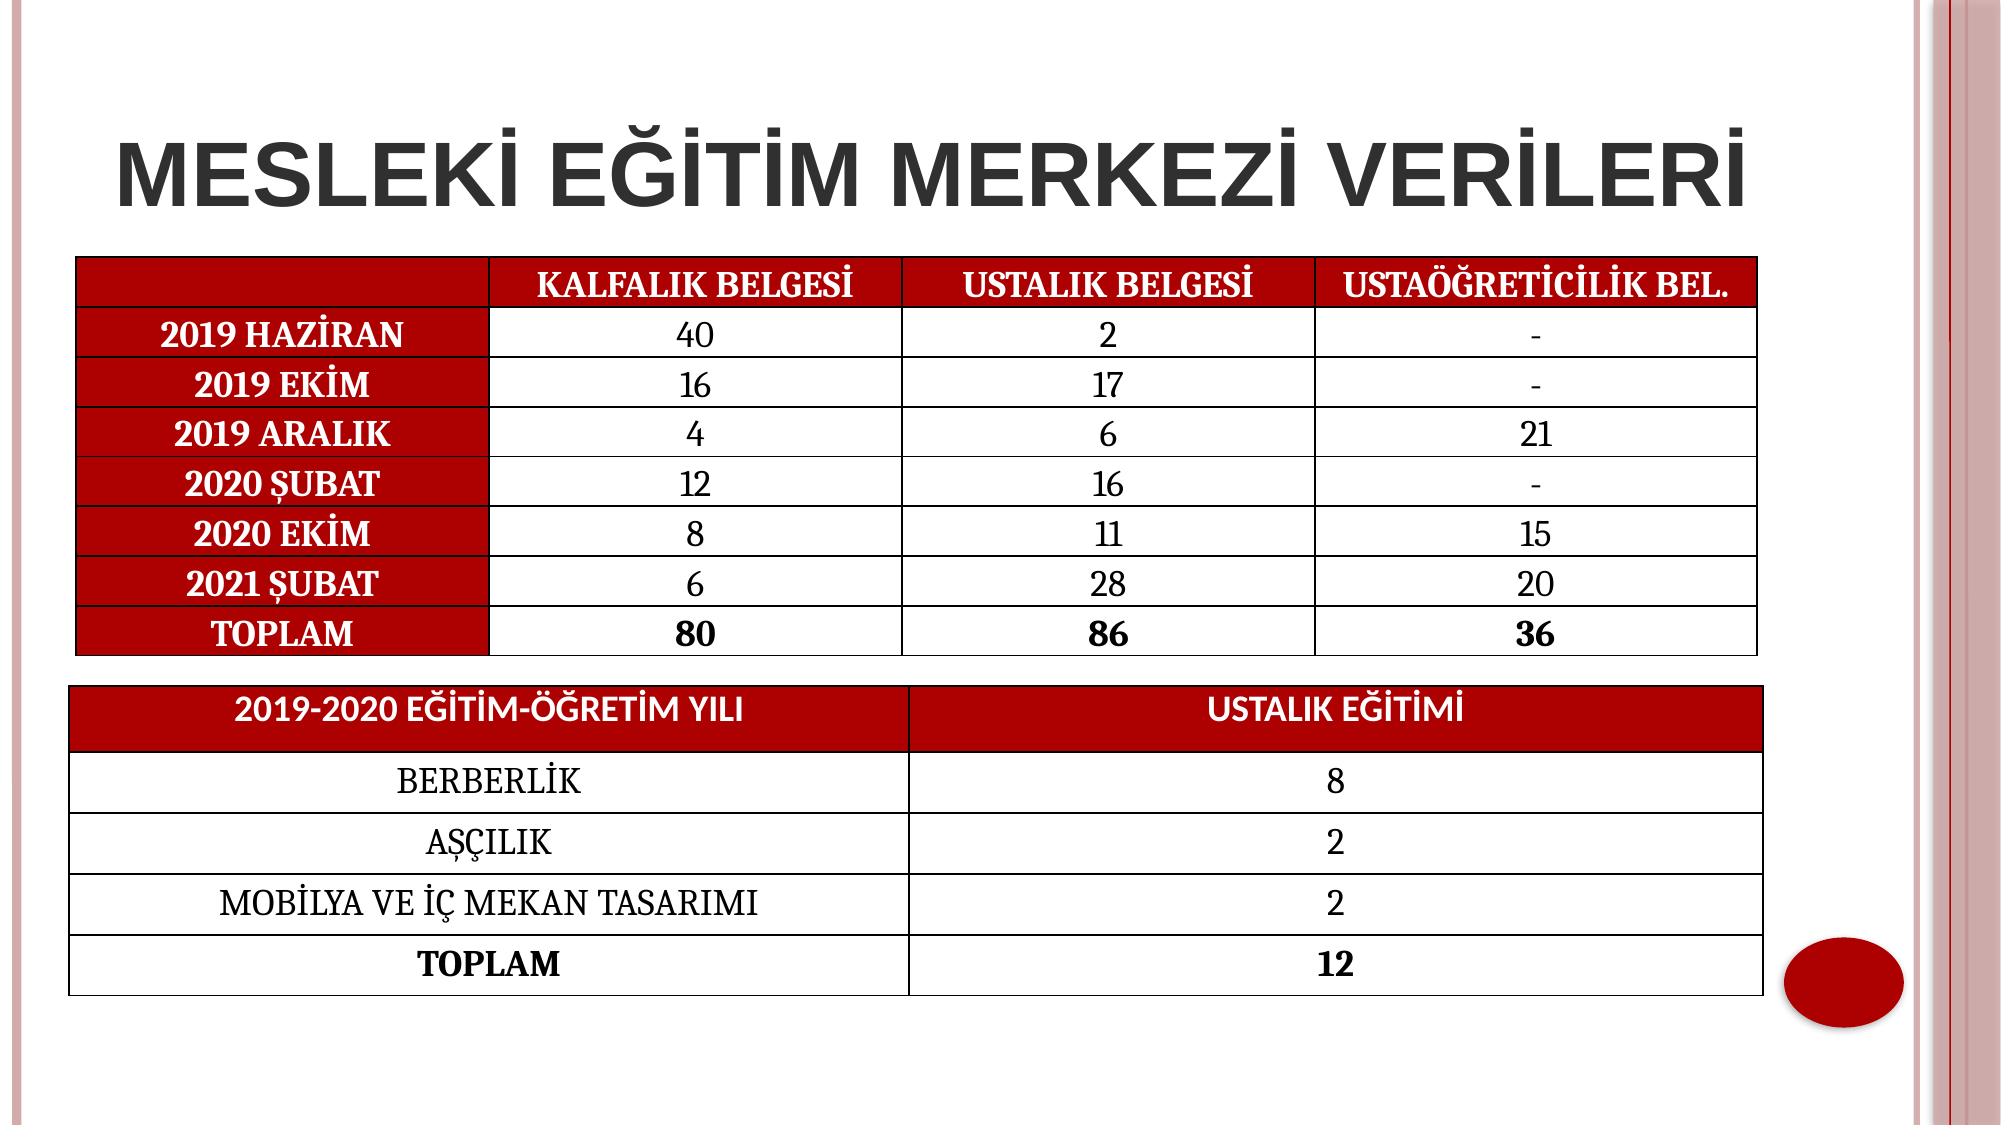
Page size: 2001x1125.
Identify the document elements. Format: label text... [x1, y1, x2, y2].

table_header KALFALIK BELGESİ [490, 258, 901, 306]
table_cell 40 [490, 308, 901, 356]
table_cell 28 [903, 557, 1314, 605]
table_cell TOPLAM [77, 607, 488, 655]
table_cell 2019 HAZİRAN [77, 308, 488, 356]
table_cell 16 [490, 358, 901, 406]
table_cell TOPLAM [70, 936, 908, 995]
table_header USTALIK EĞİTİMİ [910, 687, 1762, 751]
table_cell - [1316, 457, 1756, 505]
table_cell 2019 ARALIK [77, 408, 488, 456]
table_cell MOBİLYA VE İÇ MEKAN TASARIMI [70, 875, 908, 934]
table_cell 2 [910, 875, 1762, 934]
table_cell 11 [903, 507, 1314, 555]
table_cell 2021 ŞUBAT [77, 557, 488, 605]
table_header [77, 258, 488, 306]
table_cell 80 [490, 607, 901, 655]
title MESLEKİ EĞİTİM MERKEZİ VERİLERİ [99, 45, 1891, 233]
table_cell 6 [903, 408, 1314, 456]
table_cell - [1316, 308, 1756, 356]
table_cell - [1316, 358, 1756, 406]
table_header USTALIK BELGESİ [903, 258, 1314, 306]
table_cell 8 [910, 753, 1762, 812]
table_cell AŞÇILIK [70, 814, 908, 873]
table_cell 16 [903, 457, 1314, 505]
table_cell 12 [910, 936, 1762, 995]
table_header USTAÖĞRETİCİLİK BEL. [1316, 258, 1756, 306]
table_cell 2020 EKİM [77, 507, 488, 555]
table_cell 2019 EKİM [77, 358, 488, 406]
table_cell 2 [910, 814, 1762, 873]
table_cell 36 [1316, 607, 1756, 655]
table_cell 86 [903, 607, 1314, 655]
table_cell 12 [490, 457, 901, 505]
table_cell 2020 ŞUBAT [77, 457, 488, 505]
table_cell 4 [490, 408, 901, 456]
table_cell 8 [490, 507, 901, 555]
table_cell 17 [903, 358, 1314, 406]
table_cell 6 [490, 557, 901, 605]
table_cell 20 [1316, 557, 1756, 605]
table_header 2019-2020 EĞİTİM-ÖĞRETİM YILI [70, 687, 908, 751]
table_cell 15 [1316, 507, 1756, 555]
table_cell 21 [1316, 408, 1756, 456]
table_cell BERBERLİK [70, 753, 908, 812]
table_cell 2 [903, 308, 1314, 356]
